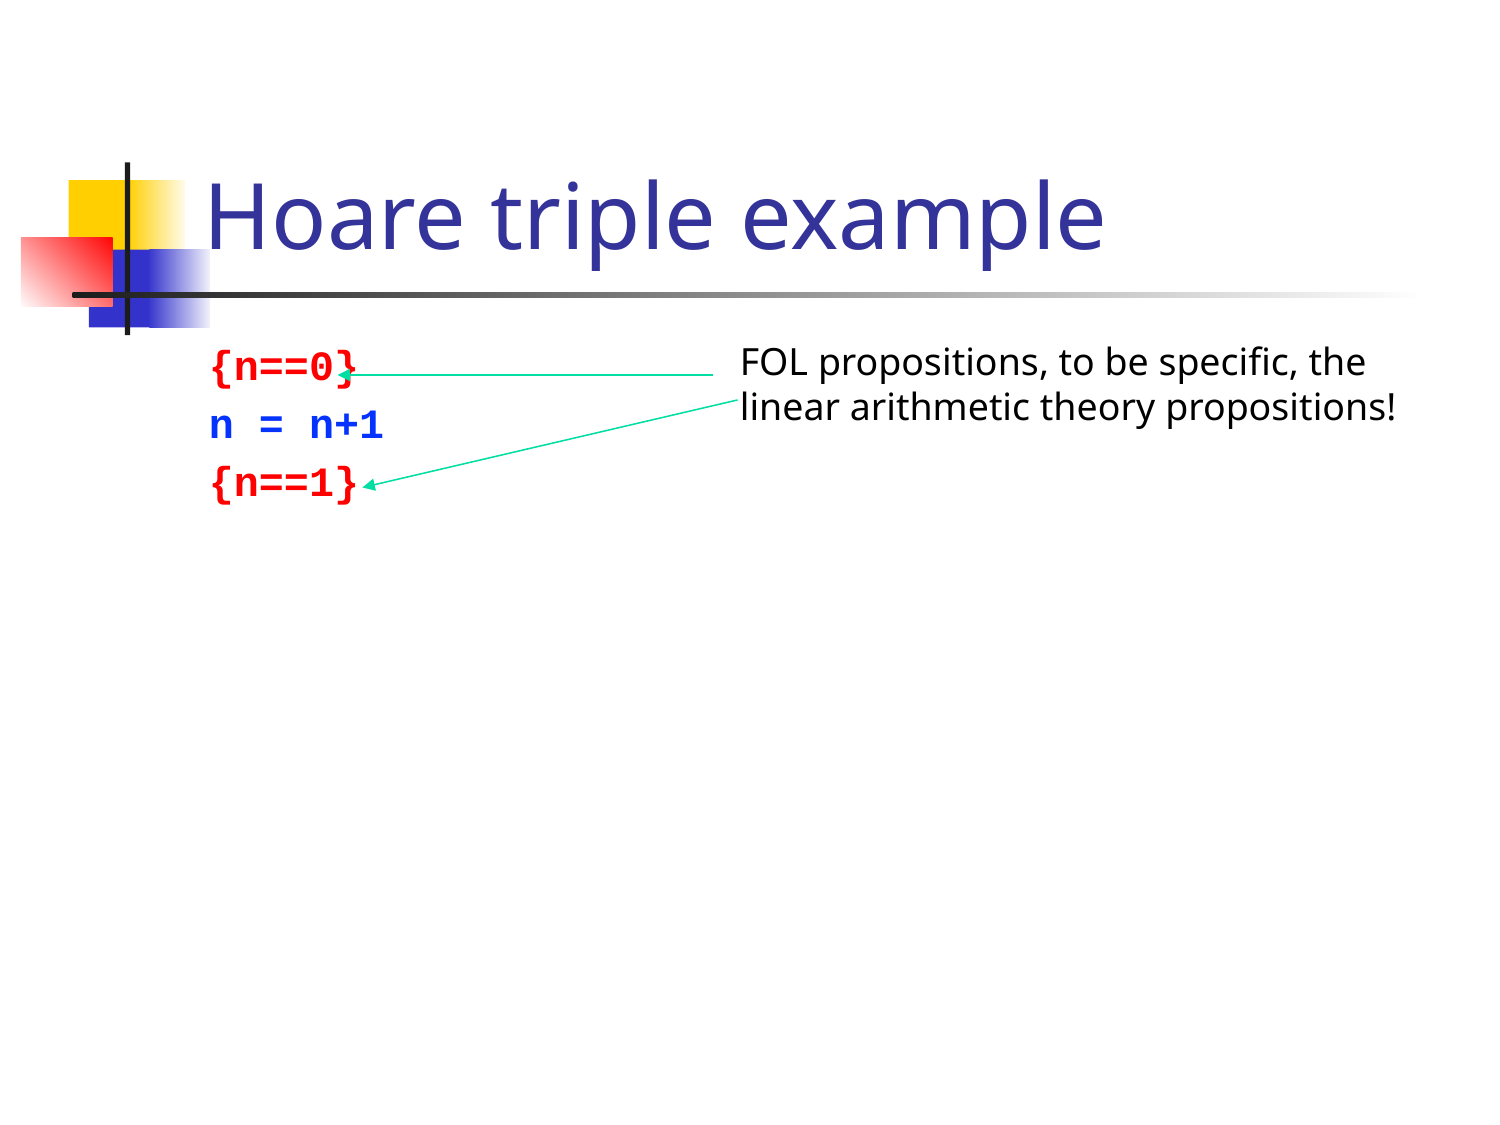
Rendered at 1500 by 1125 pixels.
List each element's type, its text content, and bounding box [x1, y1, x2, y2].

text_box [362, 399, 738, 488]
list {n==0} n = n+1 {n==1} [193, 331, 1469, 1006]
text_box FOL propositions, to be specific, the linear arithmetic theory propositions! [724, 330, 1468, 436]
title Hoare triple example [188, 35, 1468, 275]
